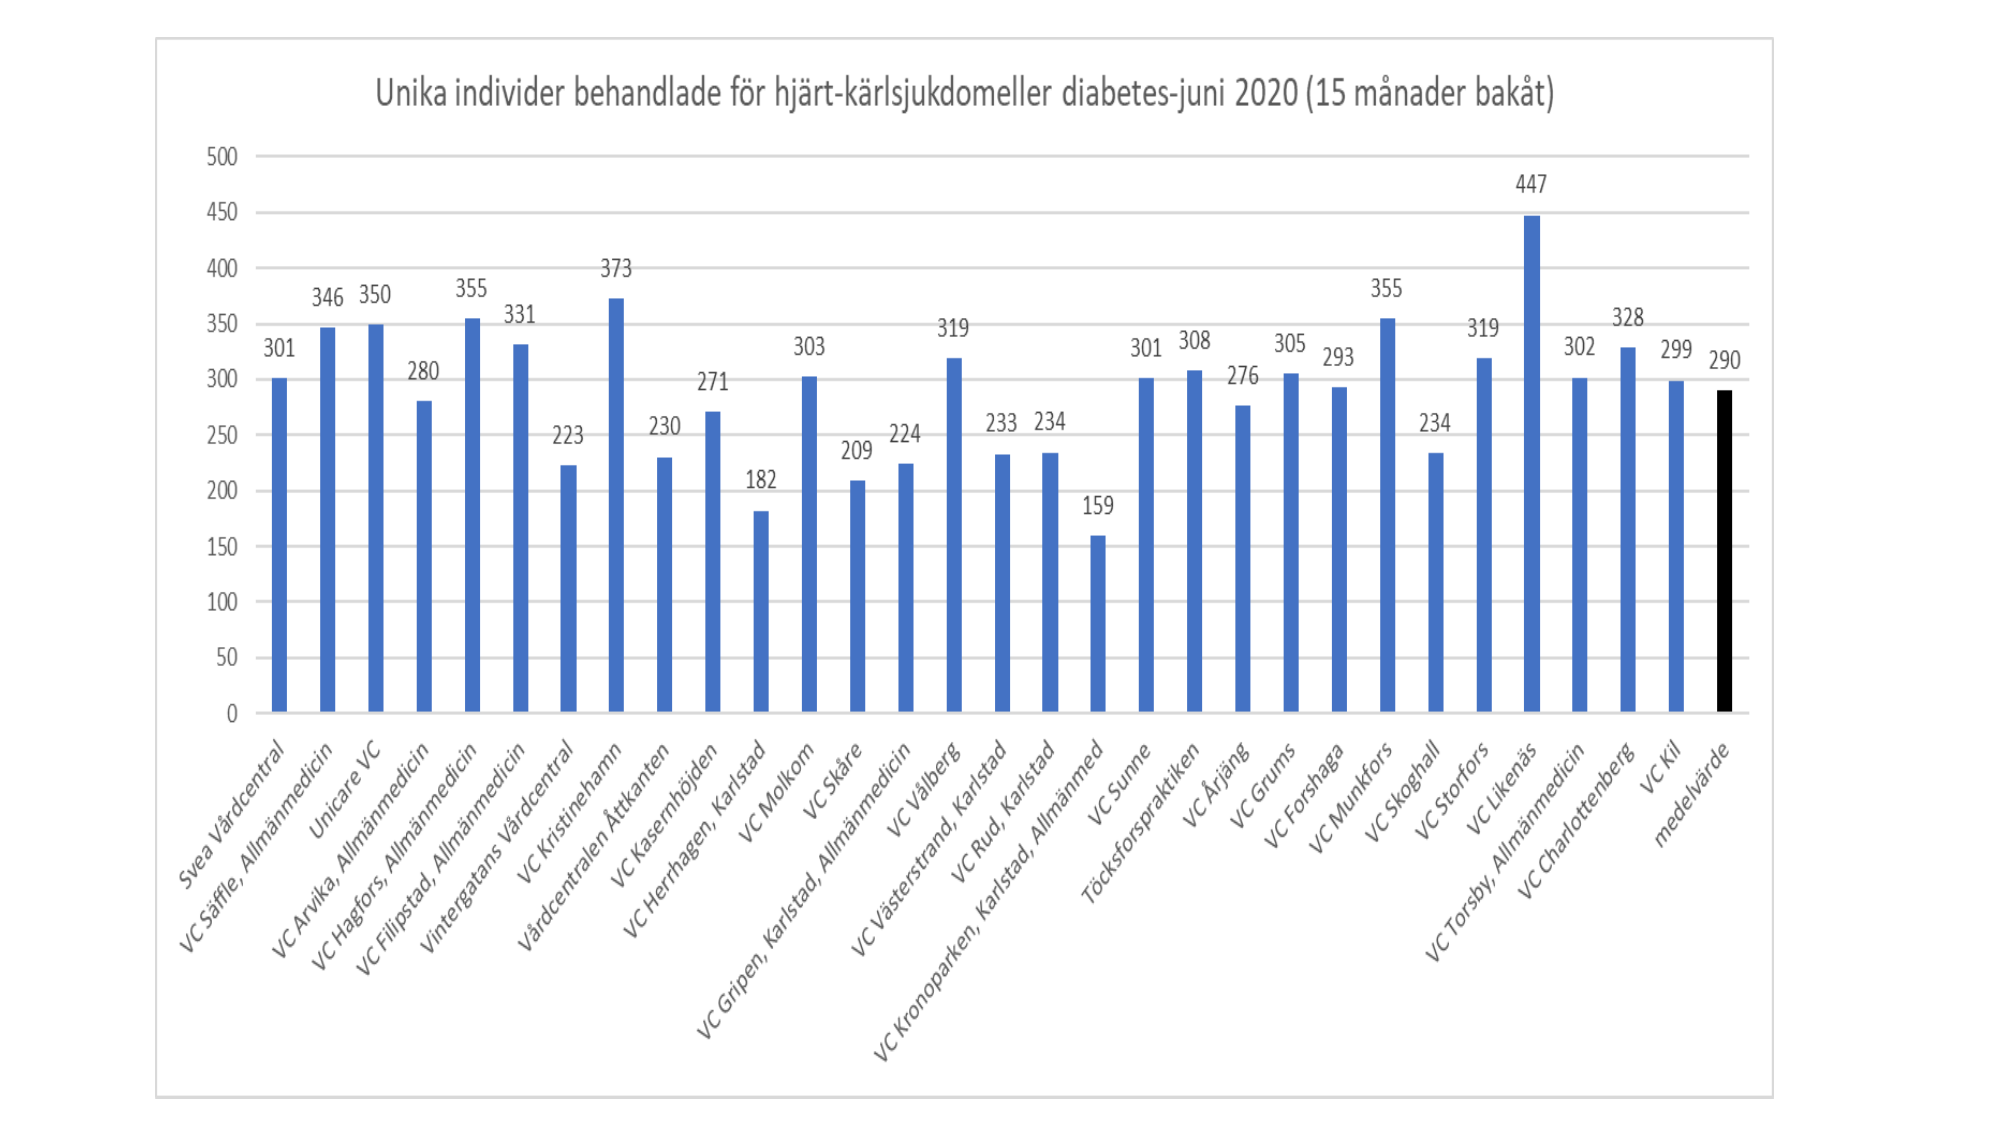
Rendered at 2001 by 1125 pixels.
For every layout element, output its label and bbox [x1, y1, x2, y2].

picture [155, 37, 1774, 1099]
